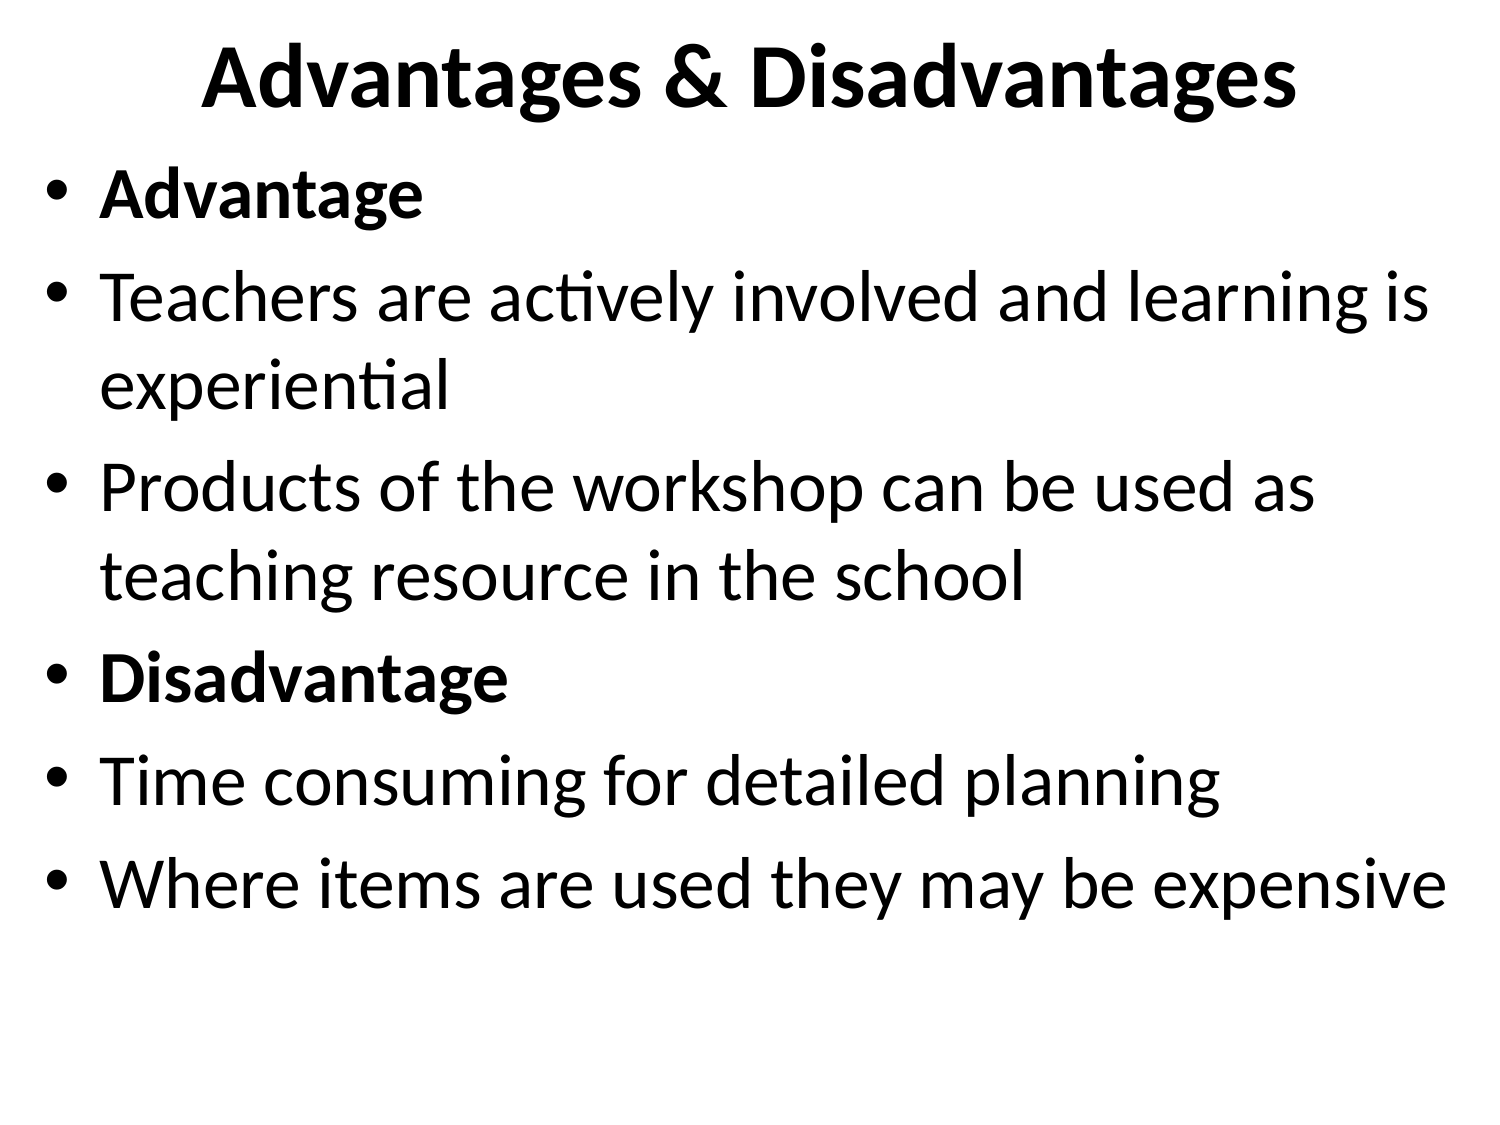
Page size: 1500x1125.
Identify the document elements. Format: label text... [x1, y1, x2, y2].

list Advantage Teachers are actively involved and learning is experiential Products of the workshop can be used as teaching resource in the school Disadvantage Time consuming for detailed planning Where items are used they may be expensive [29, 137, 1483, 1094]
title Advantages & Disadvantages [75, 7, 1425, 135]
